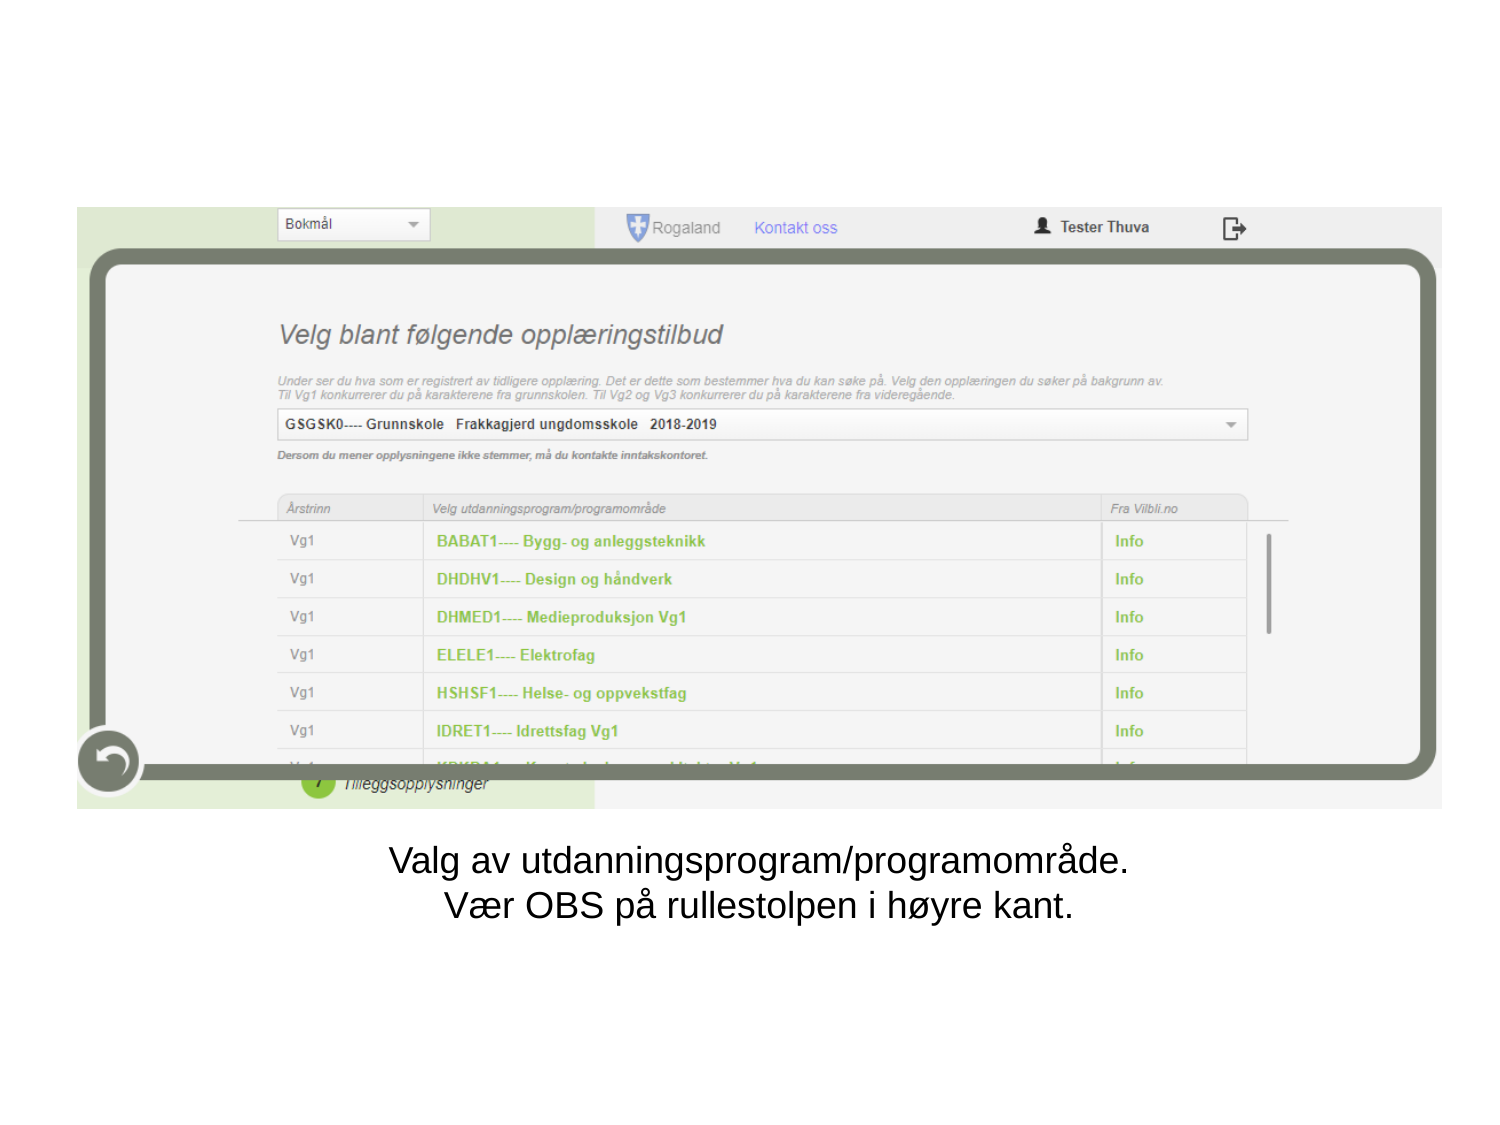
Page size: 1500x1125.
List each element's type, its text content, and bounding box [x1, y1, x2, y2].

text_box Valg av utdanningsprogram/programområde. Vær OBS på rullestolpen i høyre kant. [373, 828, 1145, 934]
picture [77, 207, 1442, 809]
